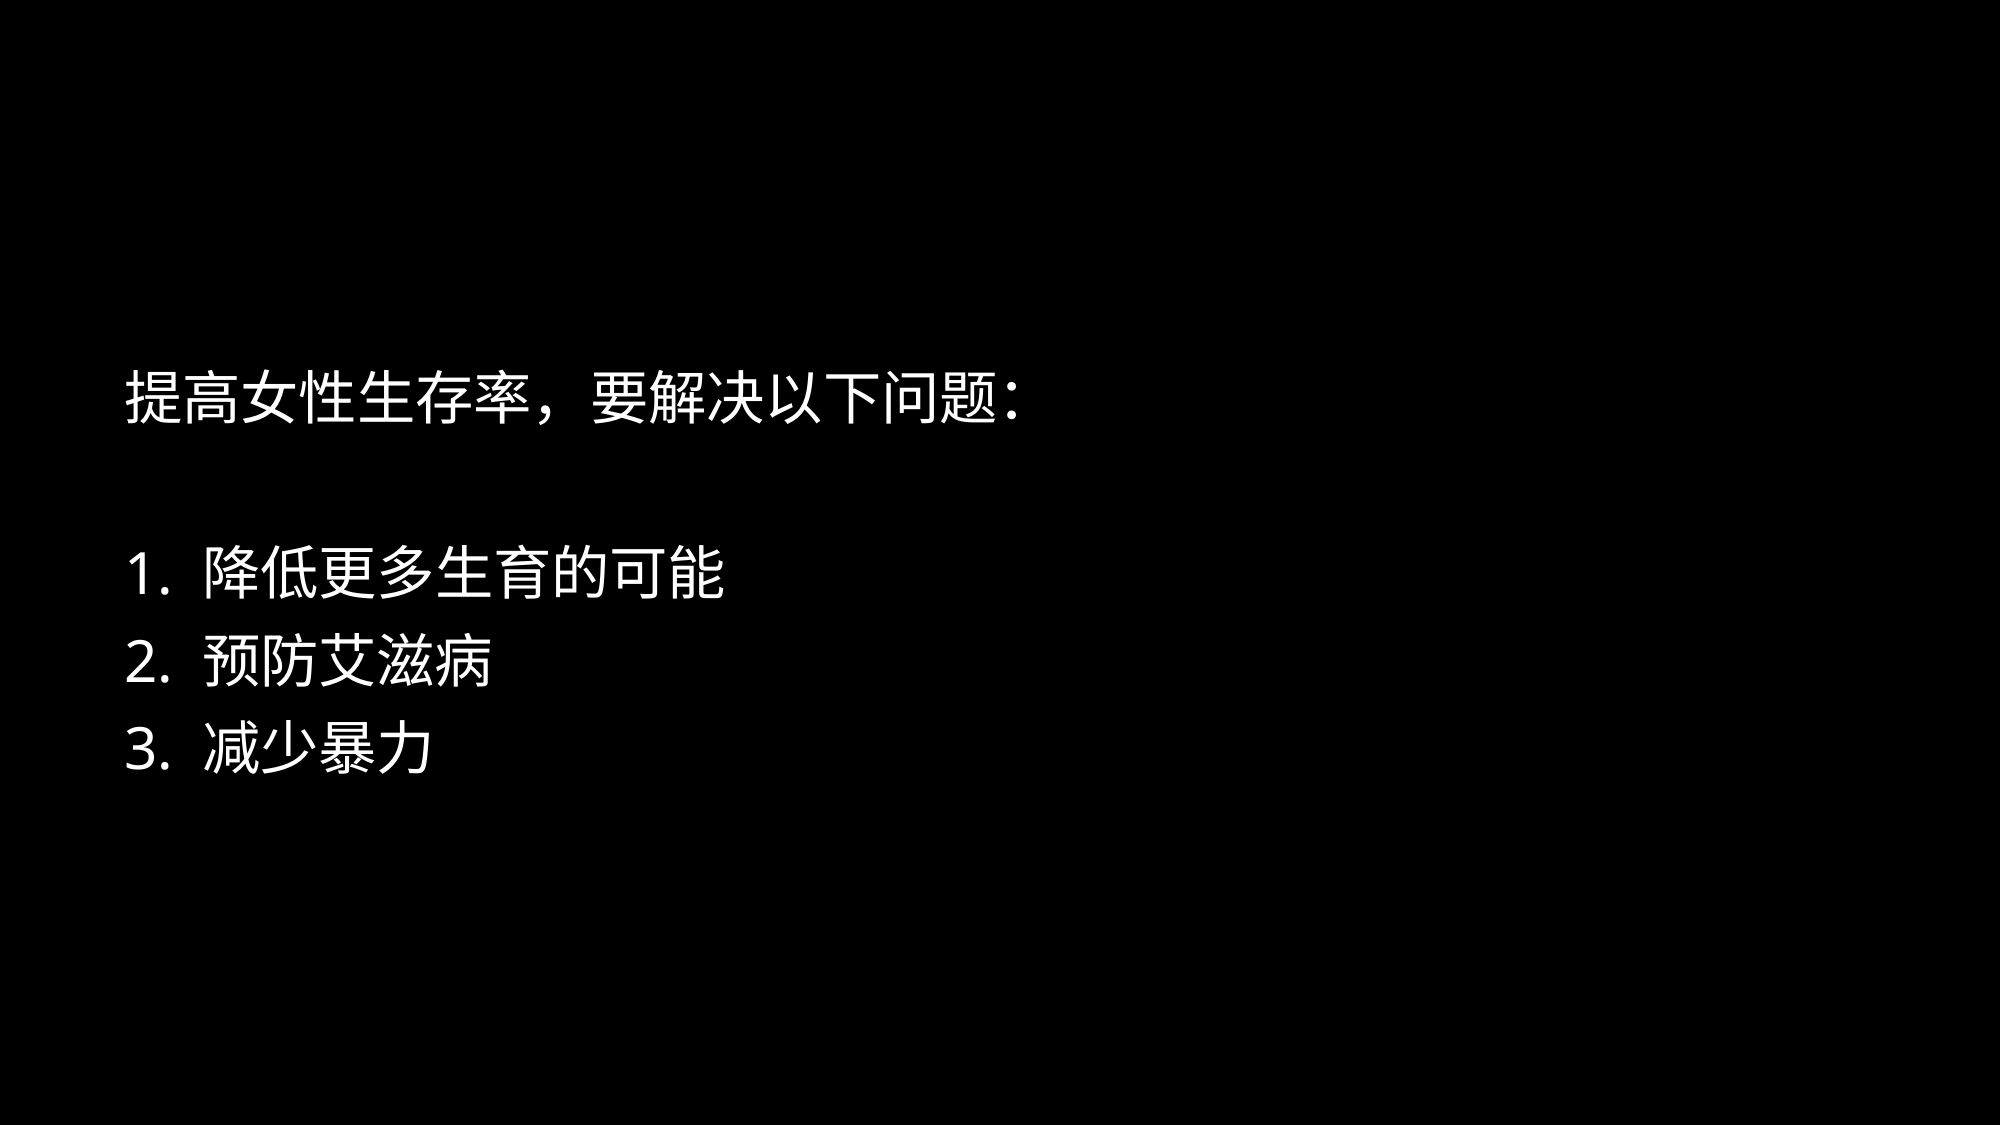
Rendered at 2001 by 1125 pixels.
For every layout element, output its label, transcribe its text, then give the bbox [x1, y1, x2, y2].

list 提高女性生存率，要解决以下问题： 1. 降低更多生育的可能 2. 预防艾滋病 3. 减少暴力 [109, 134, 1810, 991]
